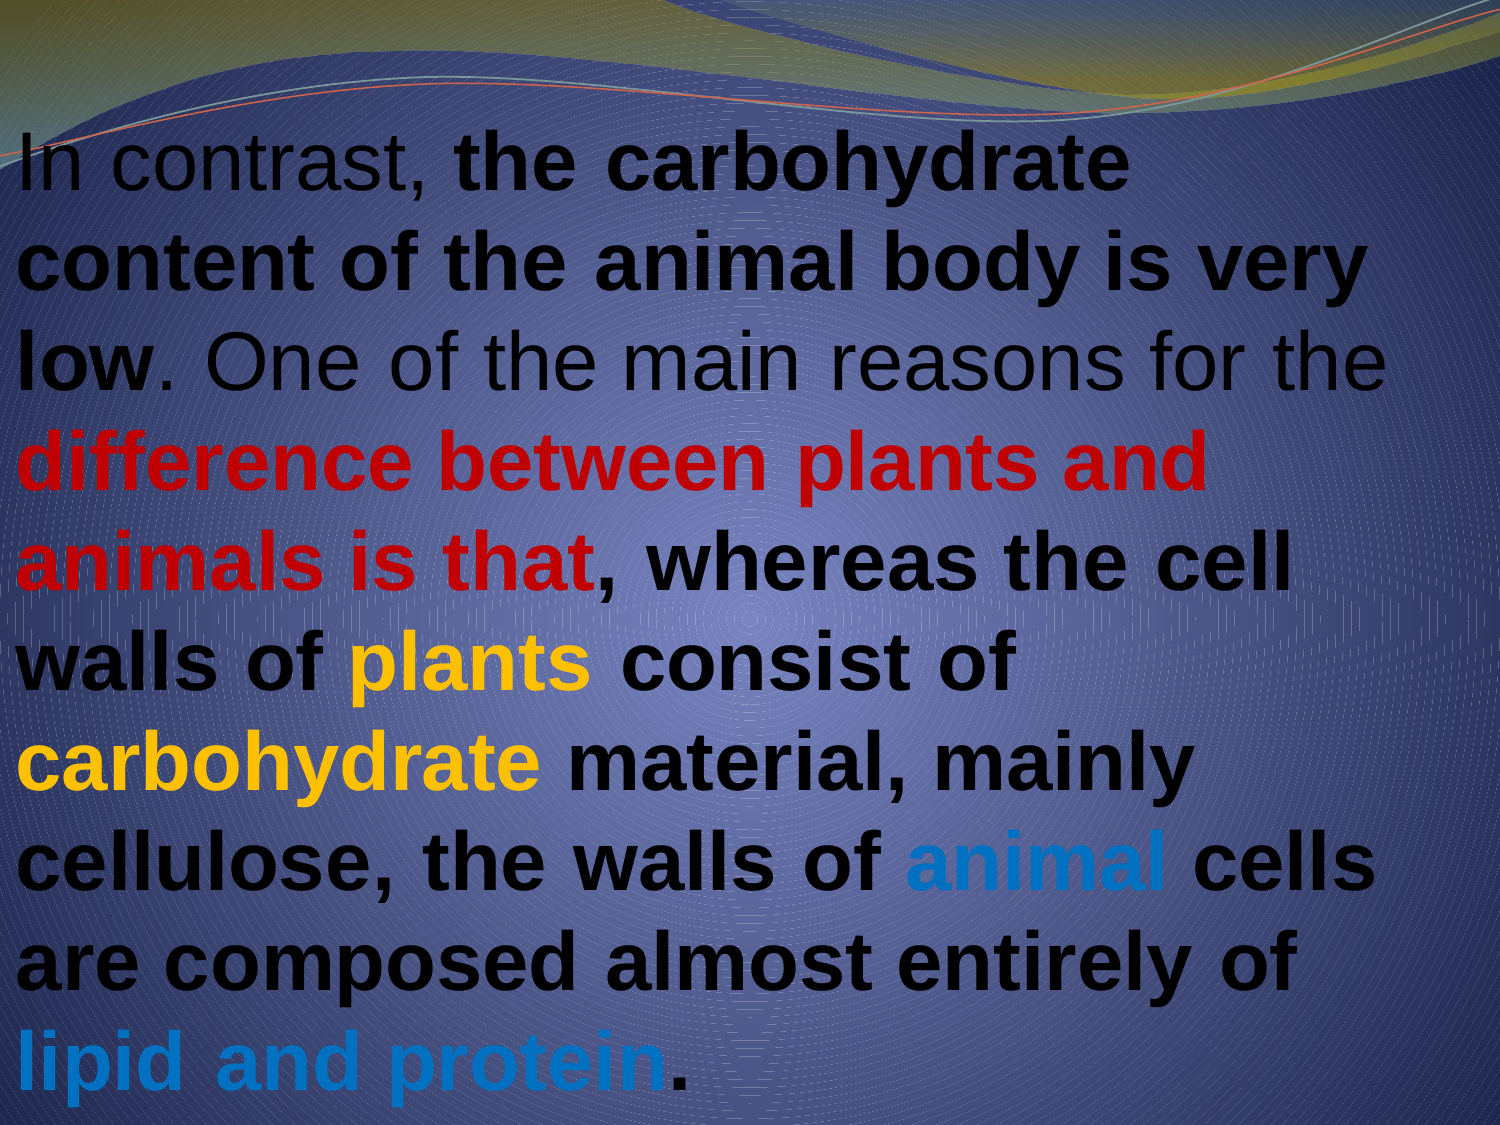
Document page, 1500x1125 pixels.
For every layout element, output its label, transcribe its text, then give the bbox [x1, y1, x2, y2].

text_box In contrast, the carbohydrate content of the animal body is very low. One of the main reasons for the difference between plants and animals is that, whereas the cell walls of plants consist of carbohydrate material, mainly cellulose, the walls of animal cells are composed almost entirely of lipid and protein. [1, 100, 1413, 1115]
